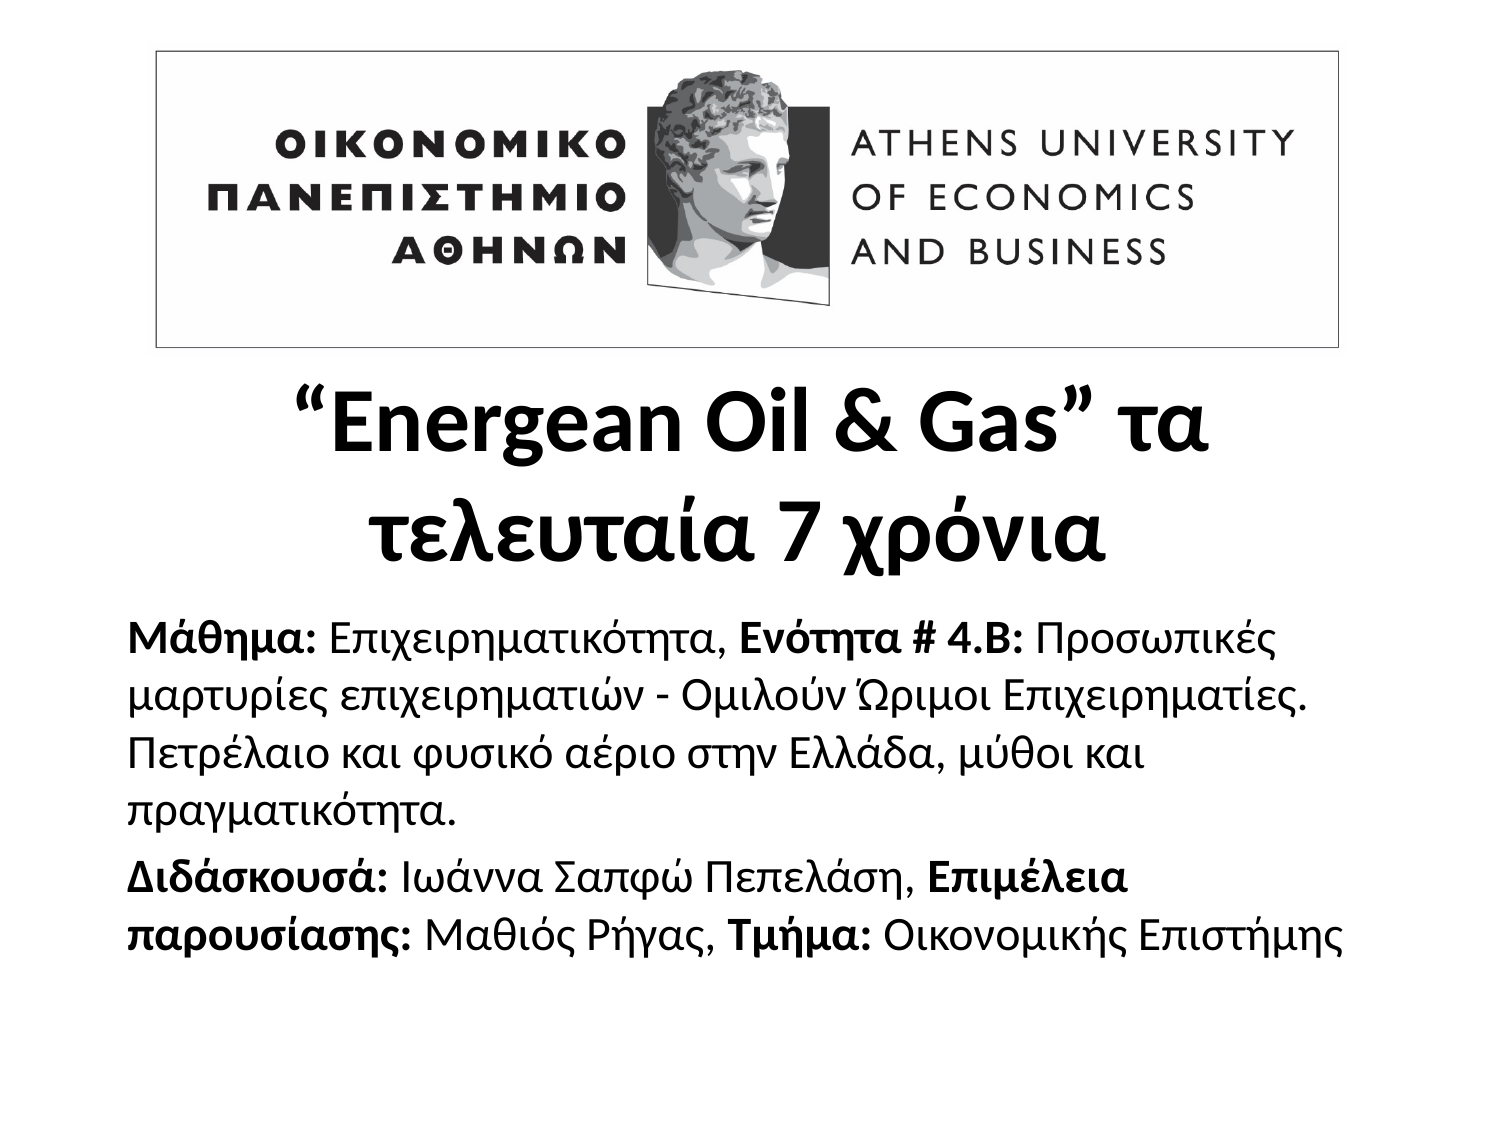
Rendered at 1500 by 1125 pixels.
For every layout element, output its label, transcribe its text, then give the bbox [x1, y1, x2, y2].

picture [147, 42, 1347, 349]
title “Energean Oil & Gas” τα τελευταία 7 χρόνια [112, 349, 1388, 591]
text_box Μάθημα: Επιχειρηματικότητα, Ενότητα # 4.Β: Προσωπικές μαρτυρίες επιχειρηματιών - Ομιλούν Ώριμοι Επιχειρηματίες. Πετρέλαιο και φυσικό αέριο στην Ελλάδα, μύθοι και πραγματικότητα. Διδάσκουσά: Ιωάννα Σαπφώ Πεπελάση, Επιμέλεια παρουσίασης: Μαθιός Ρήγας, Τμήμα: Οικονομικής Επιστήμης [112, 597, 1388, 965]
